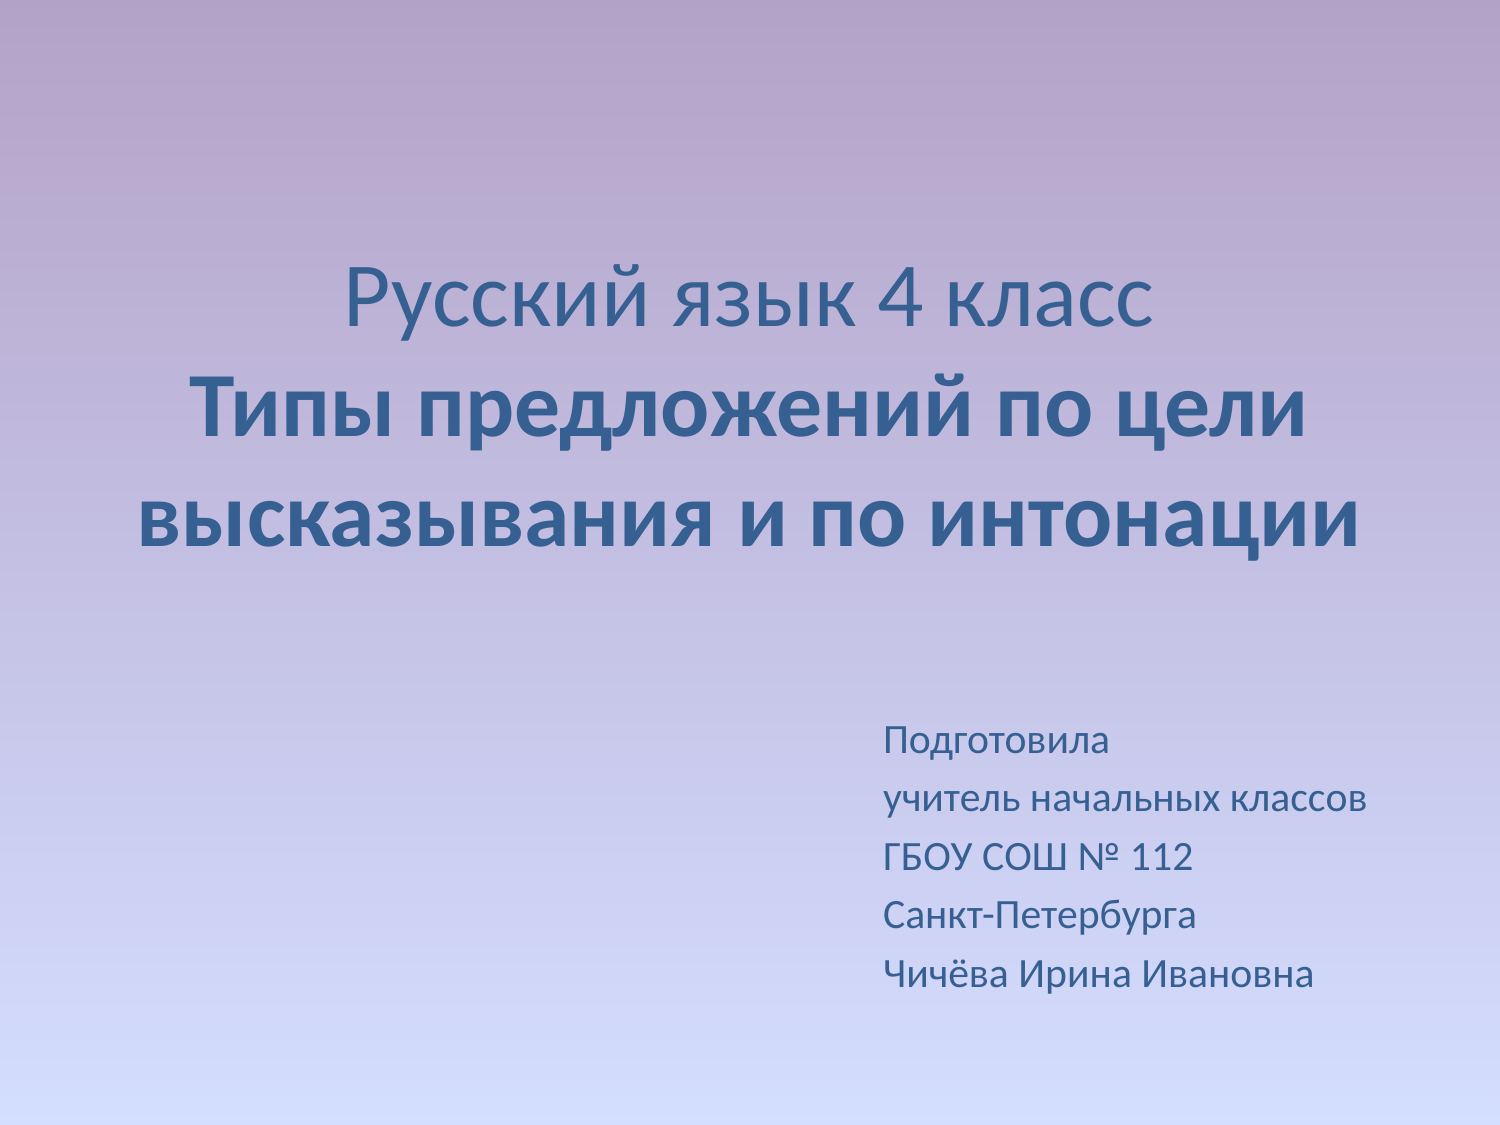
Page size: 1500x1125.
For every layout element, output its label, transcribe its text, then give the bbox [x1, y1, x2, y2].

subtitle Подготовила учитель начальных классов ГБОУ СОШ № 112 Санкт-Петербурга Чичёва Ирина Ивановна [868, 704, 1412, 1024]
title Русский язык 4 класс Типы предложений по цели высказывания и по интонации [112, 208, 1388, 591]
